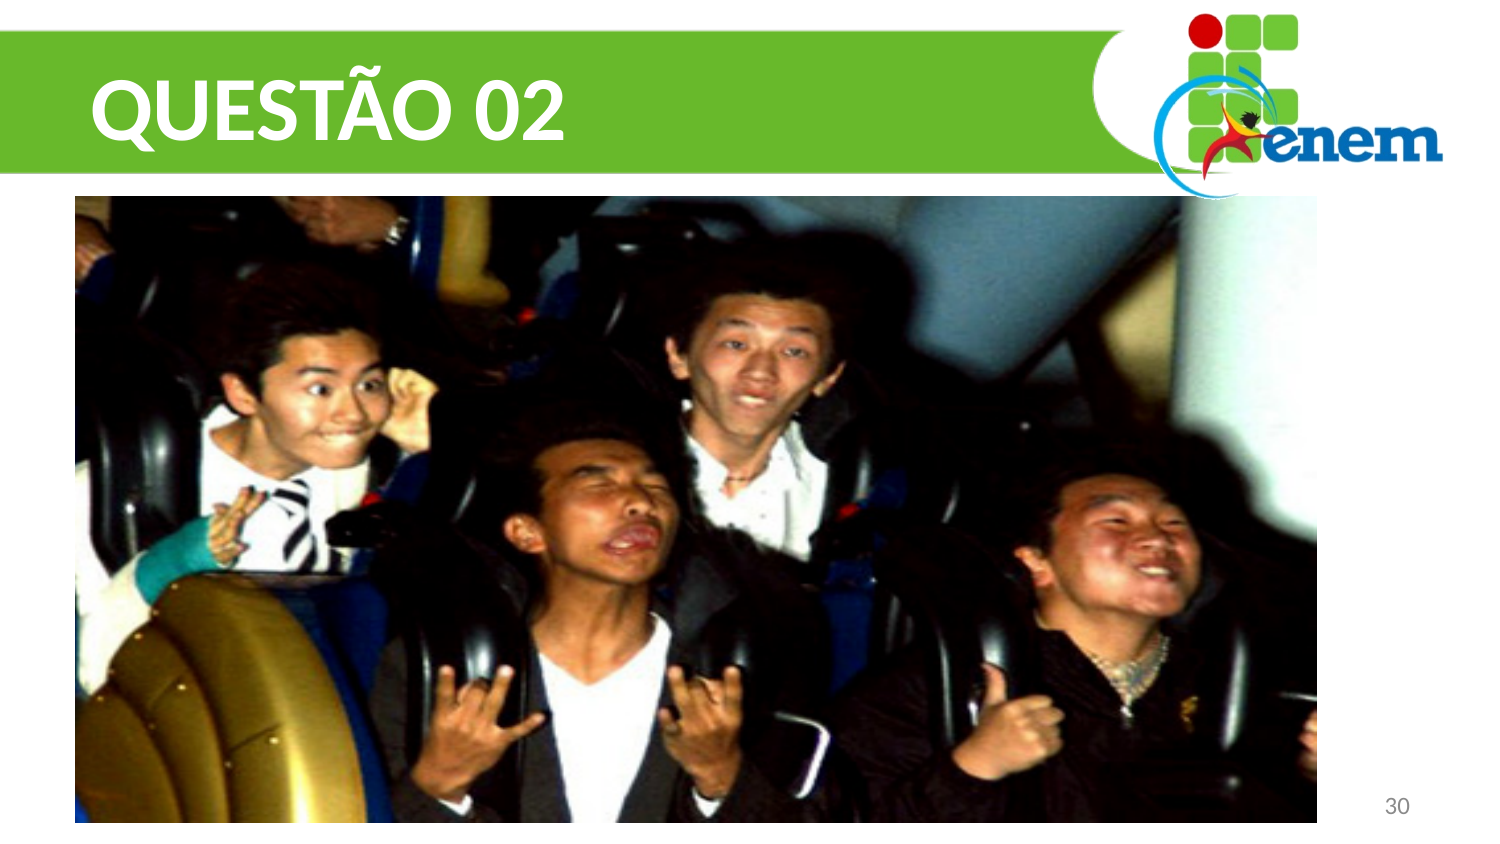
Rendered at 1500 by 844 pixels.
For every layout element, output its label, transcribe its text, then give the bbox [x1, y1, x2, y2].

picture [0, 0, 1500, 844]
slide_number 30 [1319, 782, 1425, 827]
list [1151, 8, 1446, 201]
title QUESTÃO 02 [75, 33, 1146, 175]
